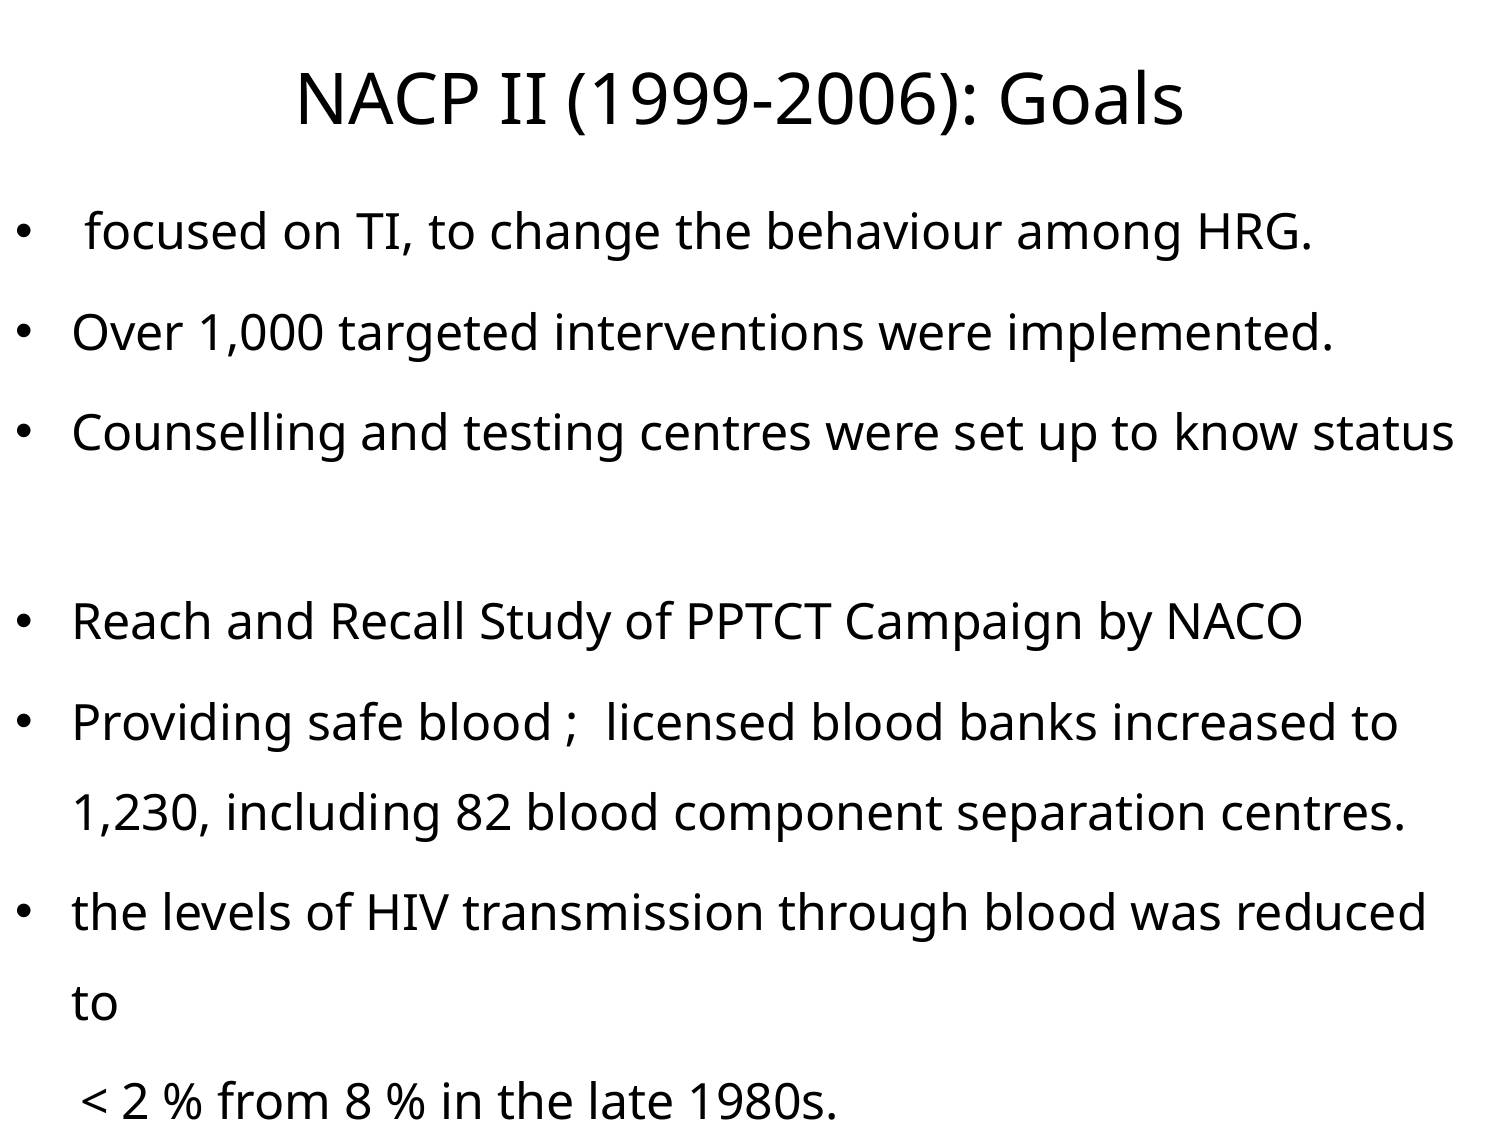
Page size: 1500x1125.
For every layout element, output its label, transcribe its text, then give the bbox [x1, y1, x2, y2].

title NACP II (1999-2006): Goals [75, 45, 1425, 162]
list focused on TI, to change the behaviour among HRG. Over 1,000 targeted interventions were implemented. Counselling and testing centres were set up to know status Reach and Recall Study of PPTCT Campaign by NACO Providing safe blood ; licensed blood banks increased to 1,230, including 82 blood component separation centres. the levels of HIV transmission through blood was reduced to < 2 % from 8 % in the late 1980s. Family Health awareness Campaign [0, 162, 1500, 1075]
